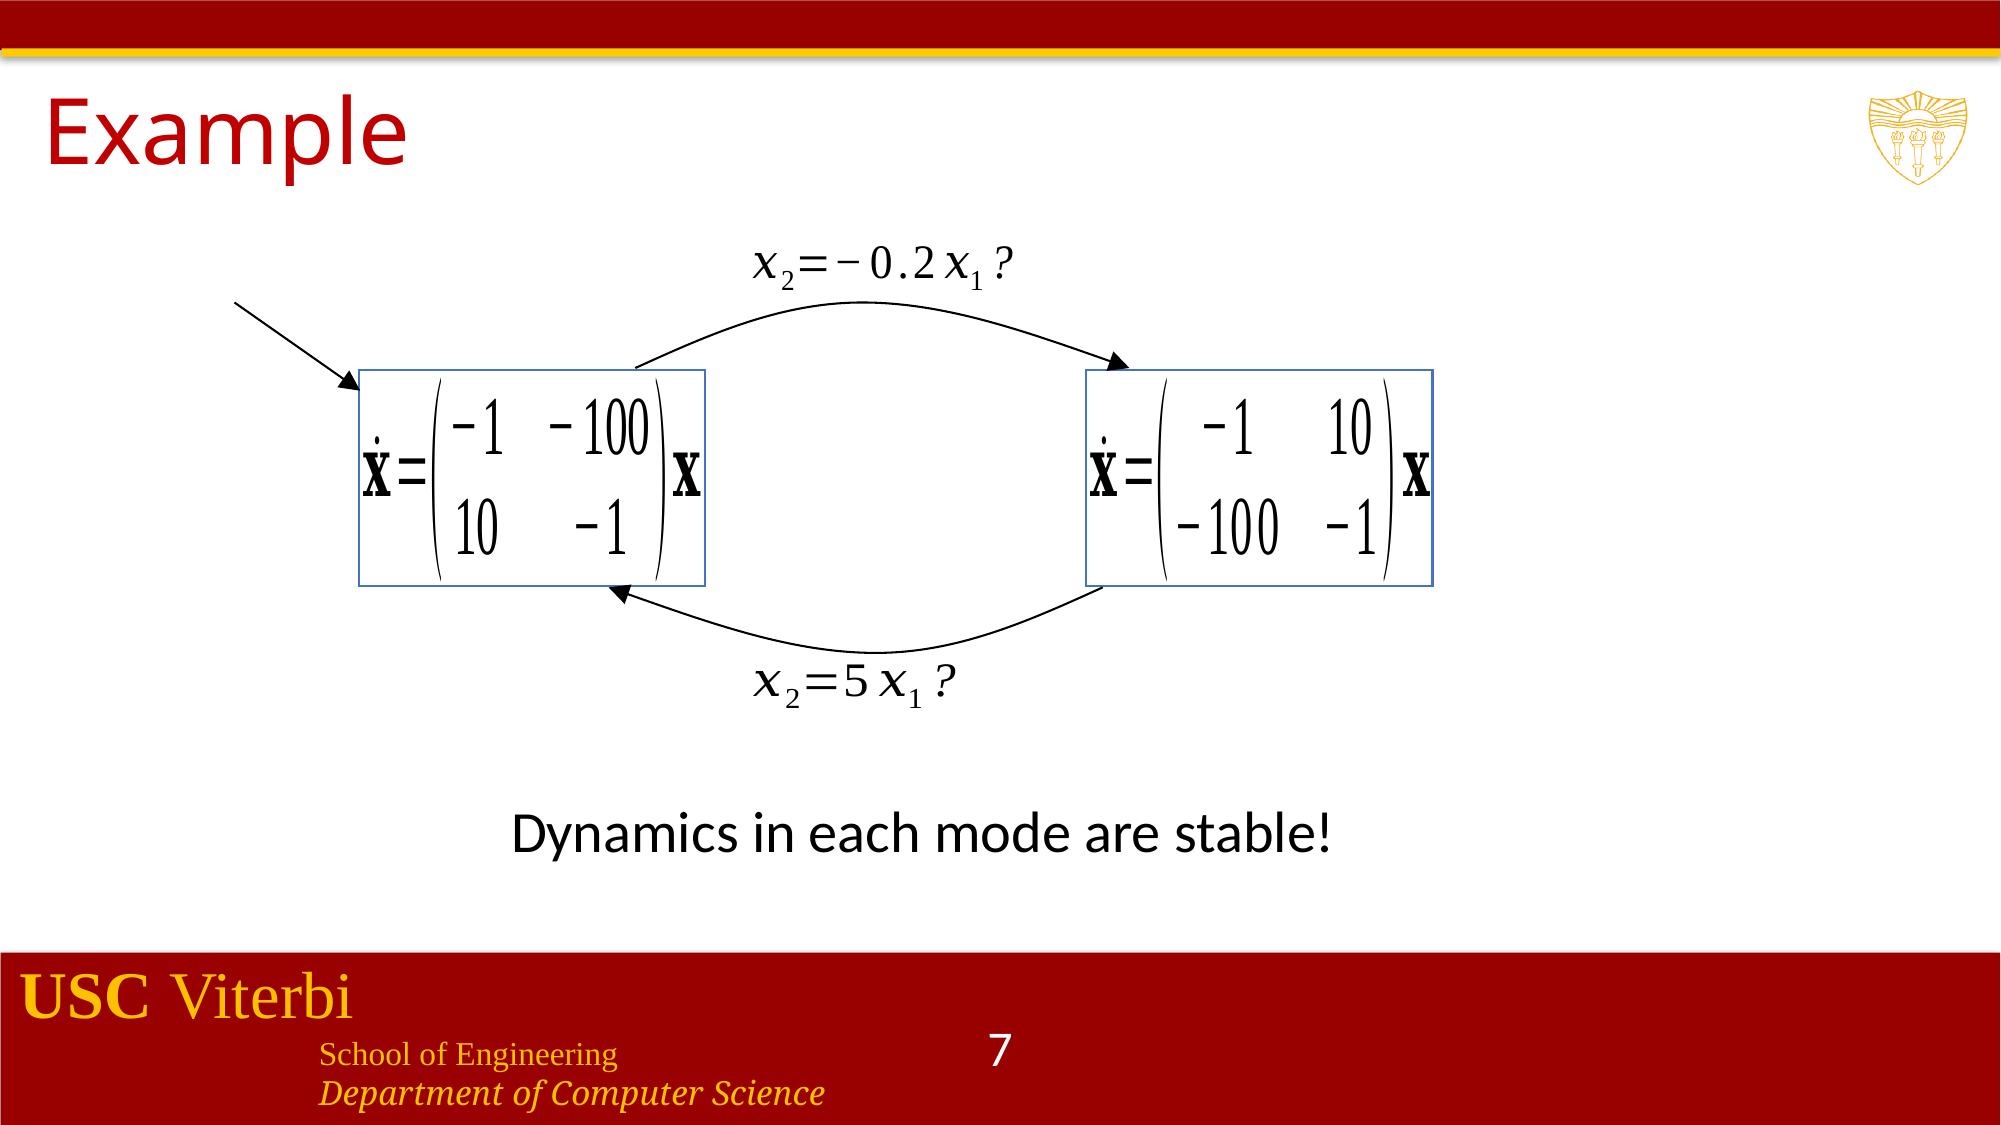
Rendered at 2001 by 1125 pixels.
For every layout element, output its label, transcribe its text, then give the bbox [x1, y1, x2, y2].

title Example [27, 70, 1819, 199]
text_box Dynamics in each mode are stable! [496, 786, 1350, 872]
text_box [234, 302, 361, 391]
picture [1836, 76, 2000, 199]
slide_number 7 [774, 1016, 1225, 1077]
text_box [608, 584, 1104, 654]
text_box [634, 301, 1130, 371]
